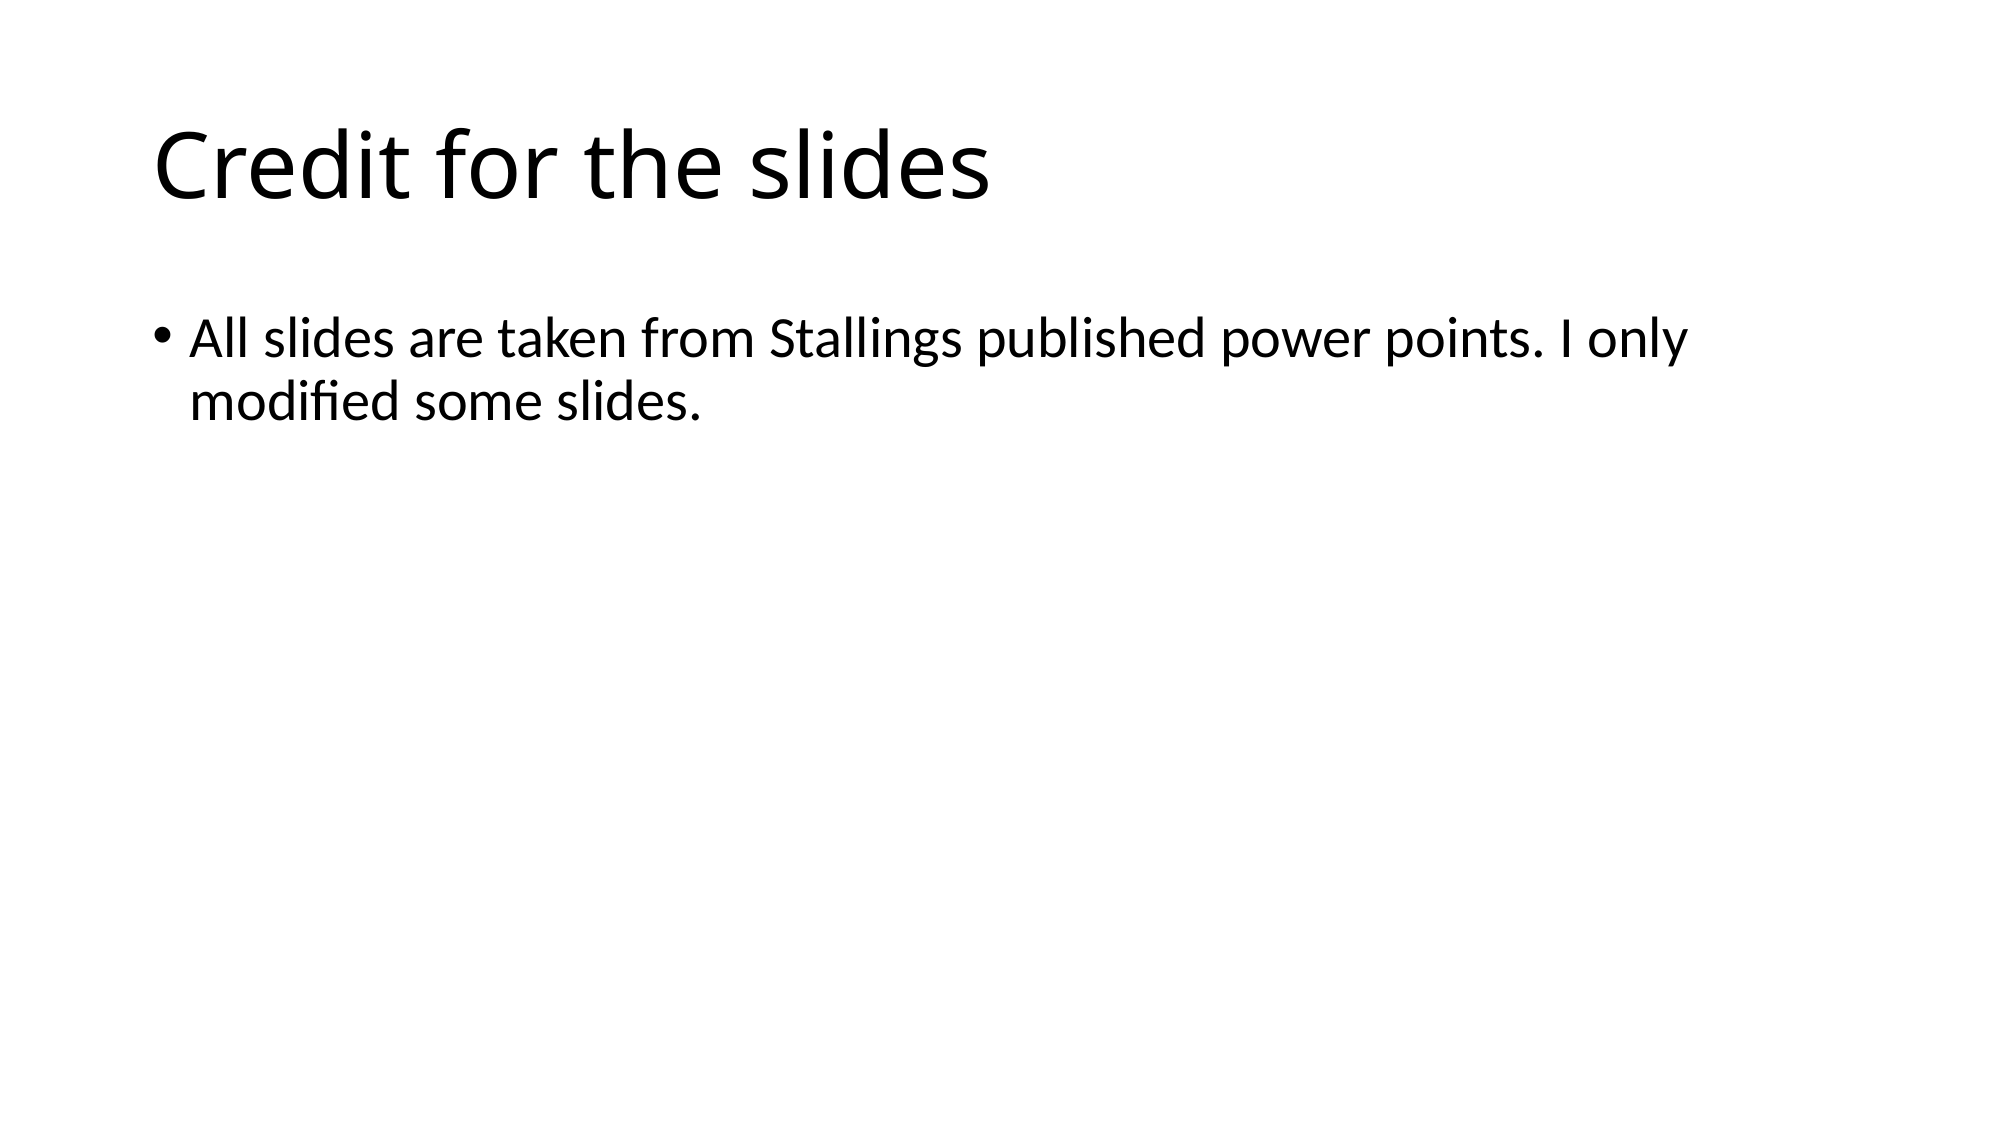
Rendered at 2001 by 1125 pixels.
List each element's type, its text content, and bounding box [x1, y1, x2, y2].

list All slides are taken from Stallings published power points. I only modified some slides. [137, 299, 1863, 1014]
title Credit for the slides [137, 59, 1863, 278]
